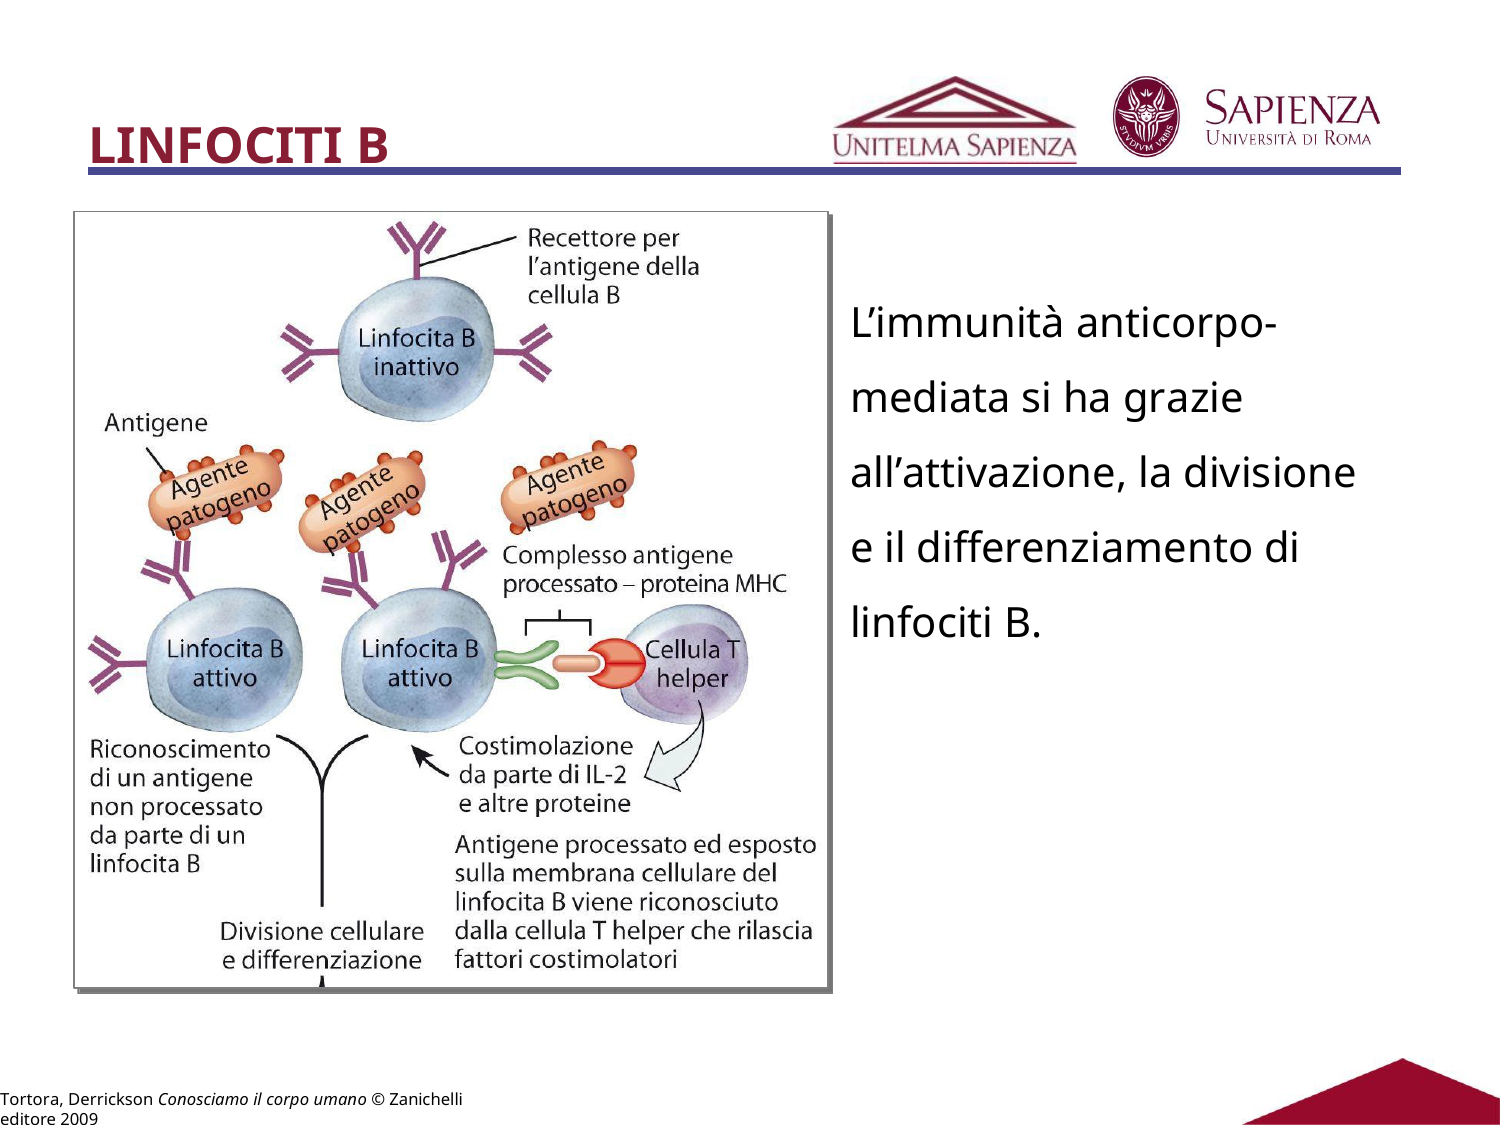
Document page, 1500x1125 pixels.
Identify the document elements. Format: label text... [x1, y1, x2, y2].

text_box L’immunità anticorpo-mediata si ha grazie all’attivazione, la divisione e il differenziamento di linfociti B. [848, 270, 1382, 646]
text_box Tortora, Derrickson Conosciamo il corpo umano © Zanichelli editore 2009 [0, 1089, 522, 1125]
title LINFOCITI B [86, 34, 1414, 302]
text_box [74, 211, 828, 989]
picture [1241, 1058, 1500, 1125]
text_box [77, 214, 833, 994]
